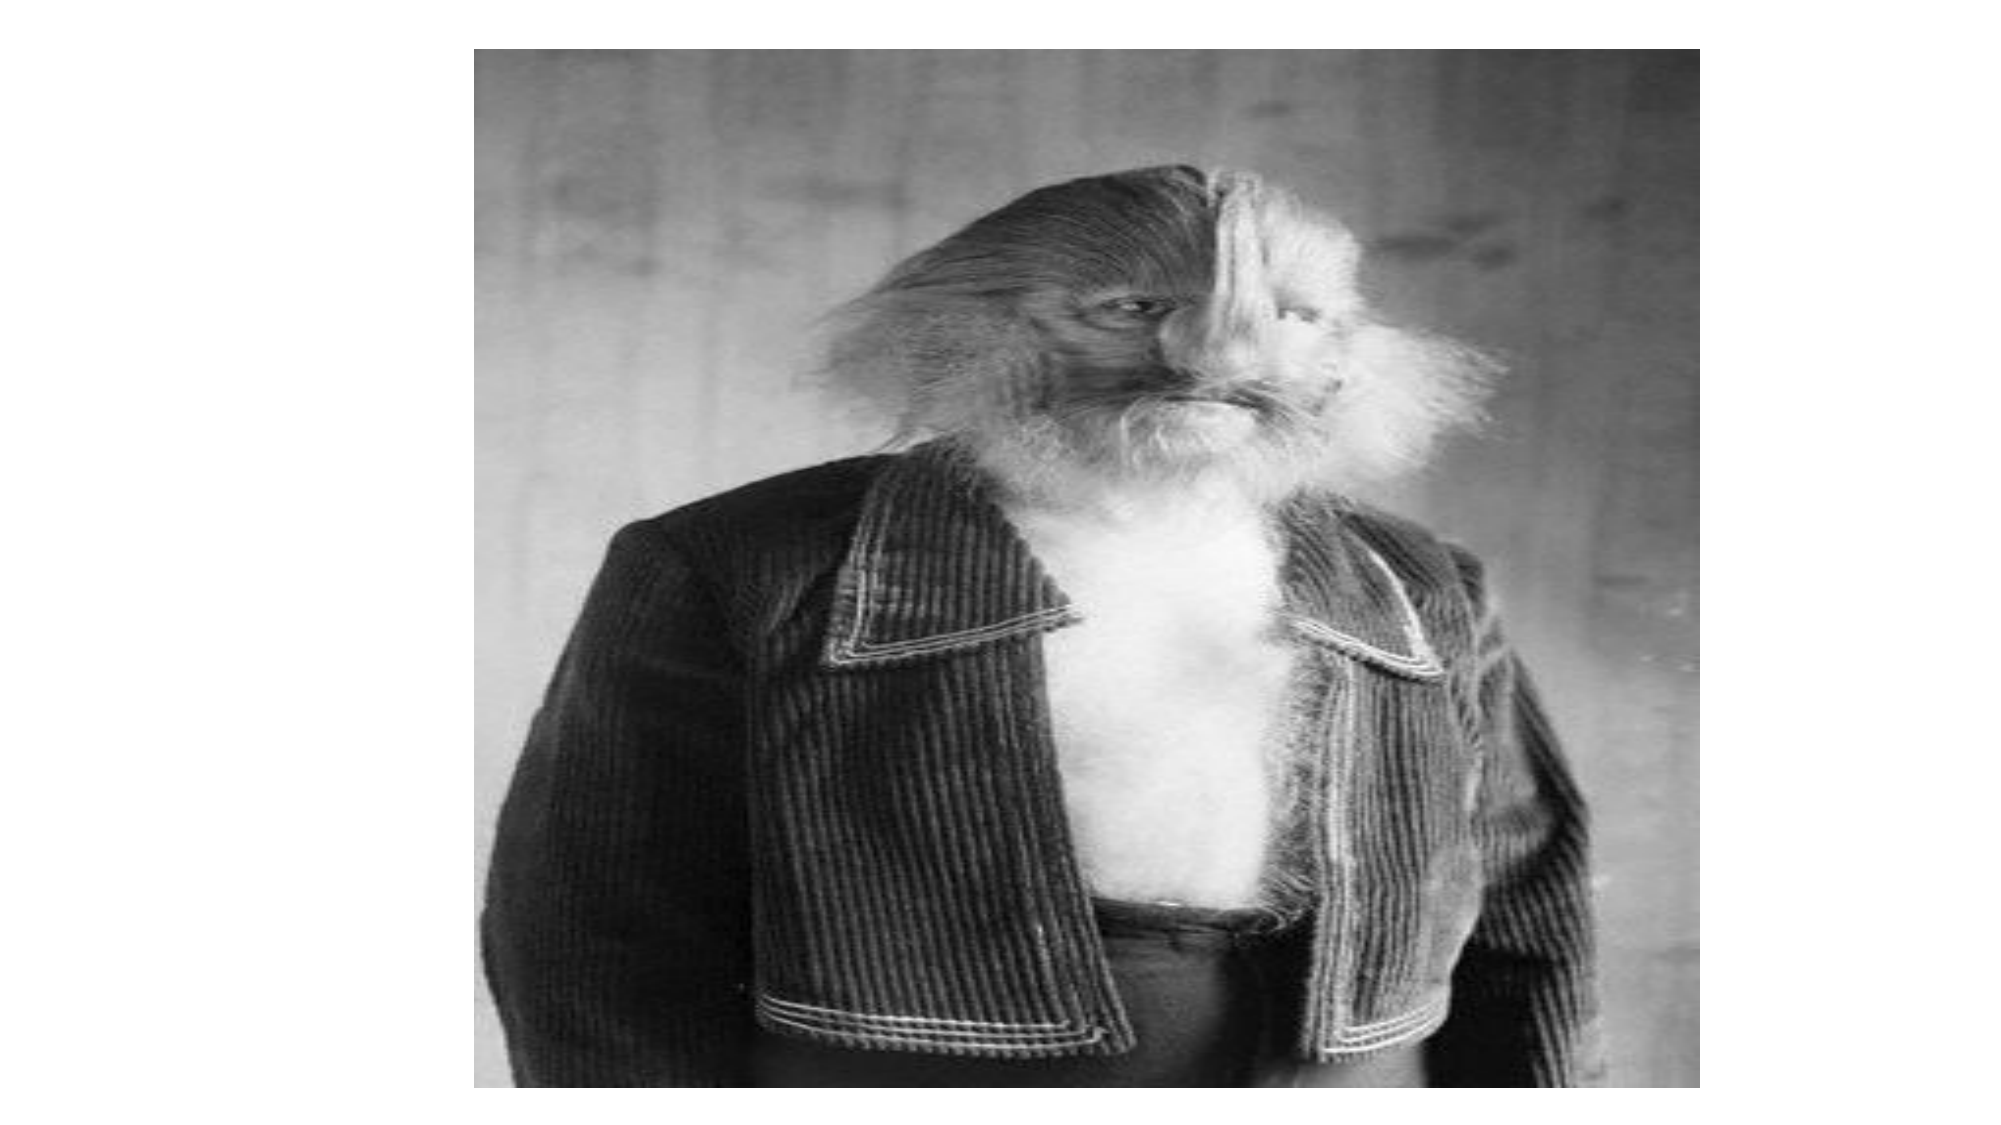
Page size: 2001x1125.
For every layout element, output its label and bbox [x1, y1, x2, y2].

list [474, 49, 1700, 1088]
